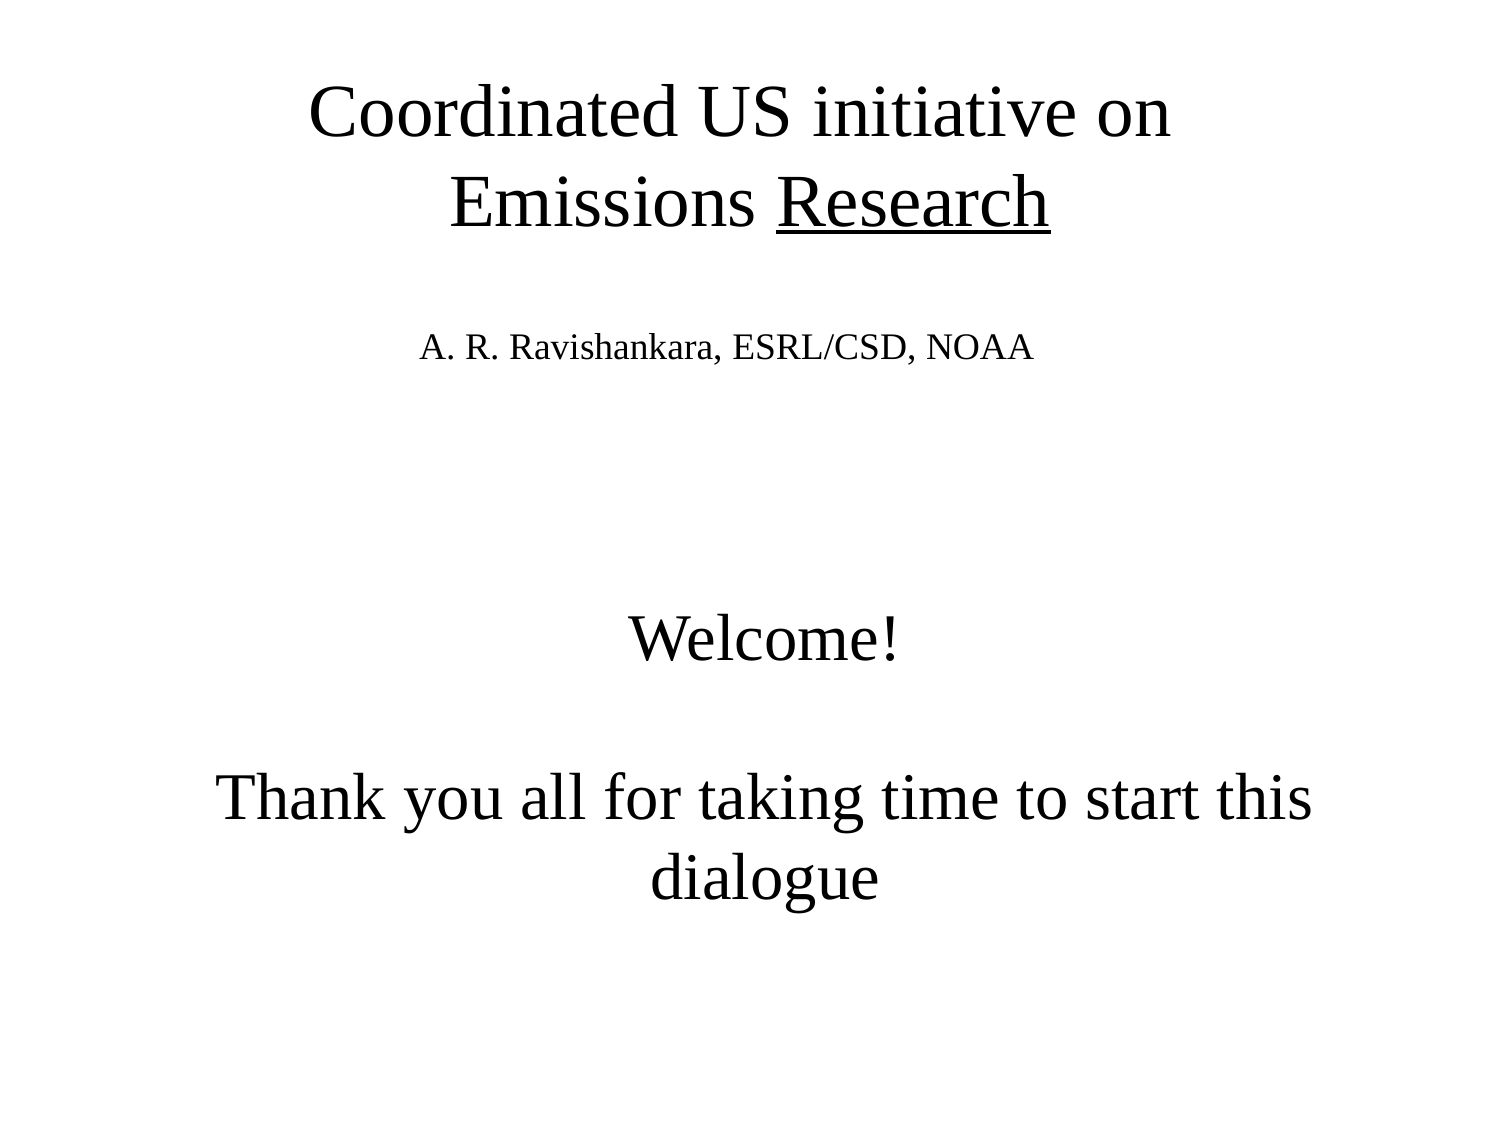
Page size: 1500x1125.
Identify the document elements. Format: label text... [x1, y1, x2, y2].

text_box Welcome! Thank you all for taking time to start this dialogue [118, 585, 1413, 921]
title Coordinated US initiative on Emissions Research [0, 30, 1500, 272]
text_box A. R. Ravishankara, ESRL/CSD, NOAA [404, 314, 1130, 375]
